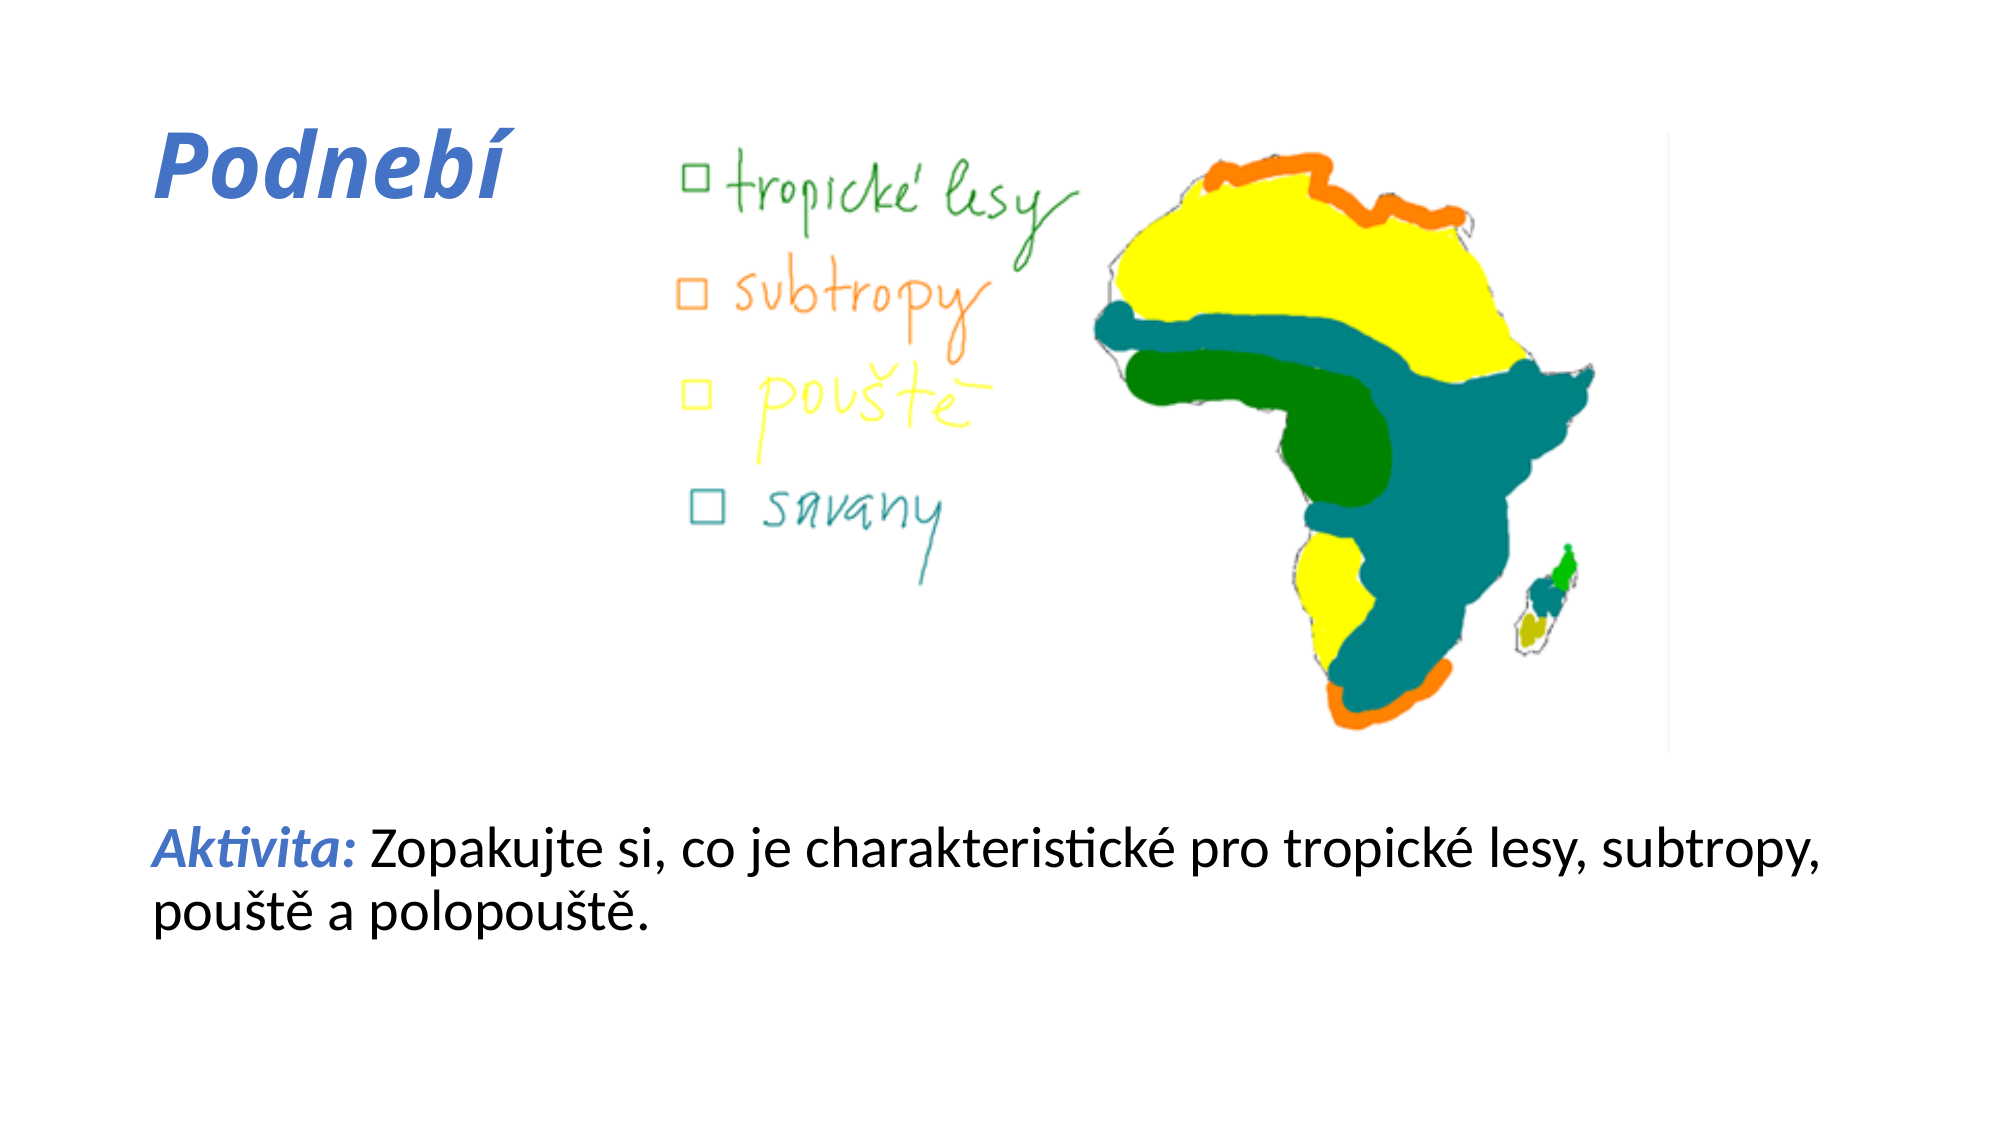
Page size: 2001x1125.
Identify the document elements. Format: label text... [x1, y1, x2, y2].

list Aktivita: Zopakujte si, co je charakteristické pro tropické lesy, subtropy, pouště a polopouště. [137, 299, 1863, 1014]
picture [662, 132, 1677, 753]
title Podnebí [137, 59, 1863, 278]
